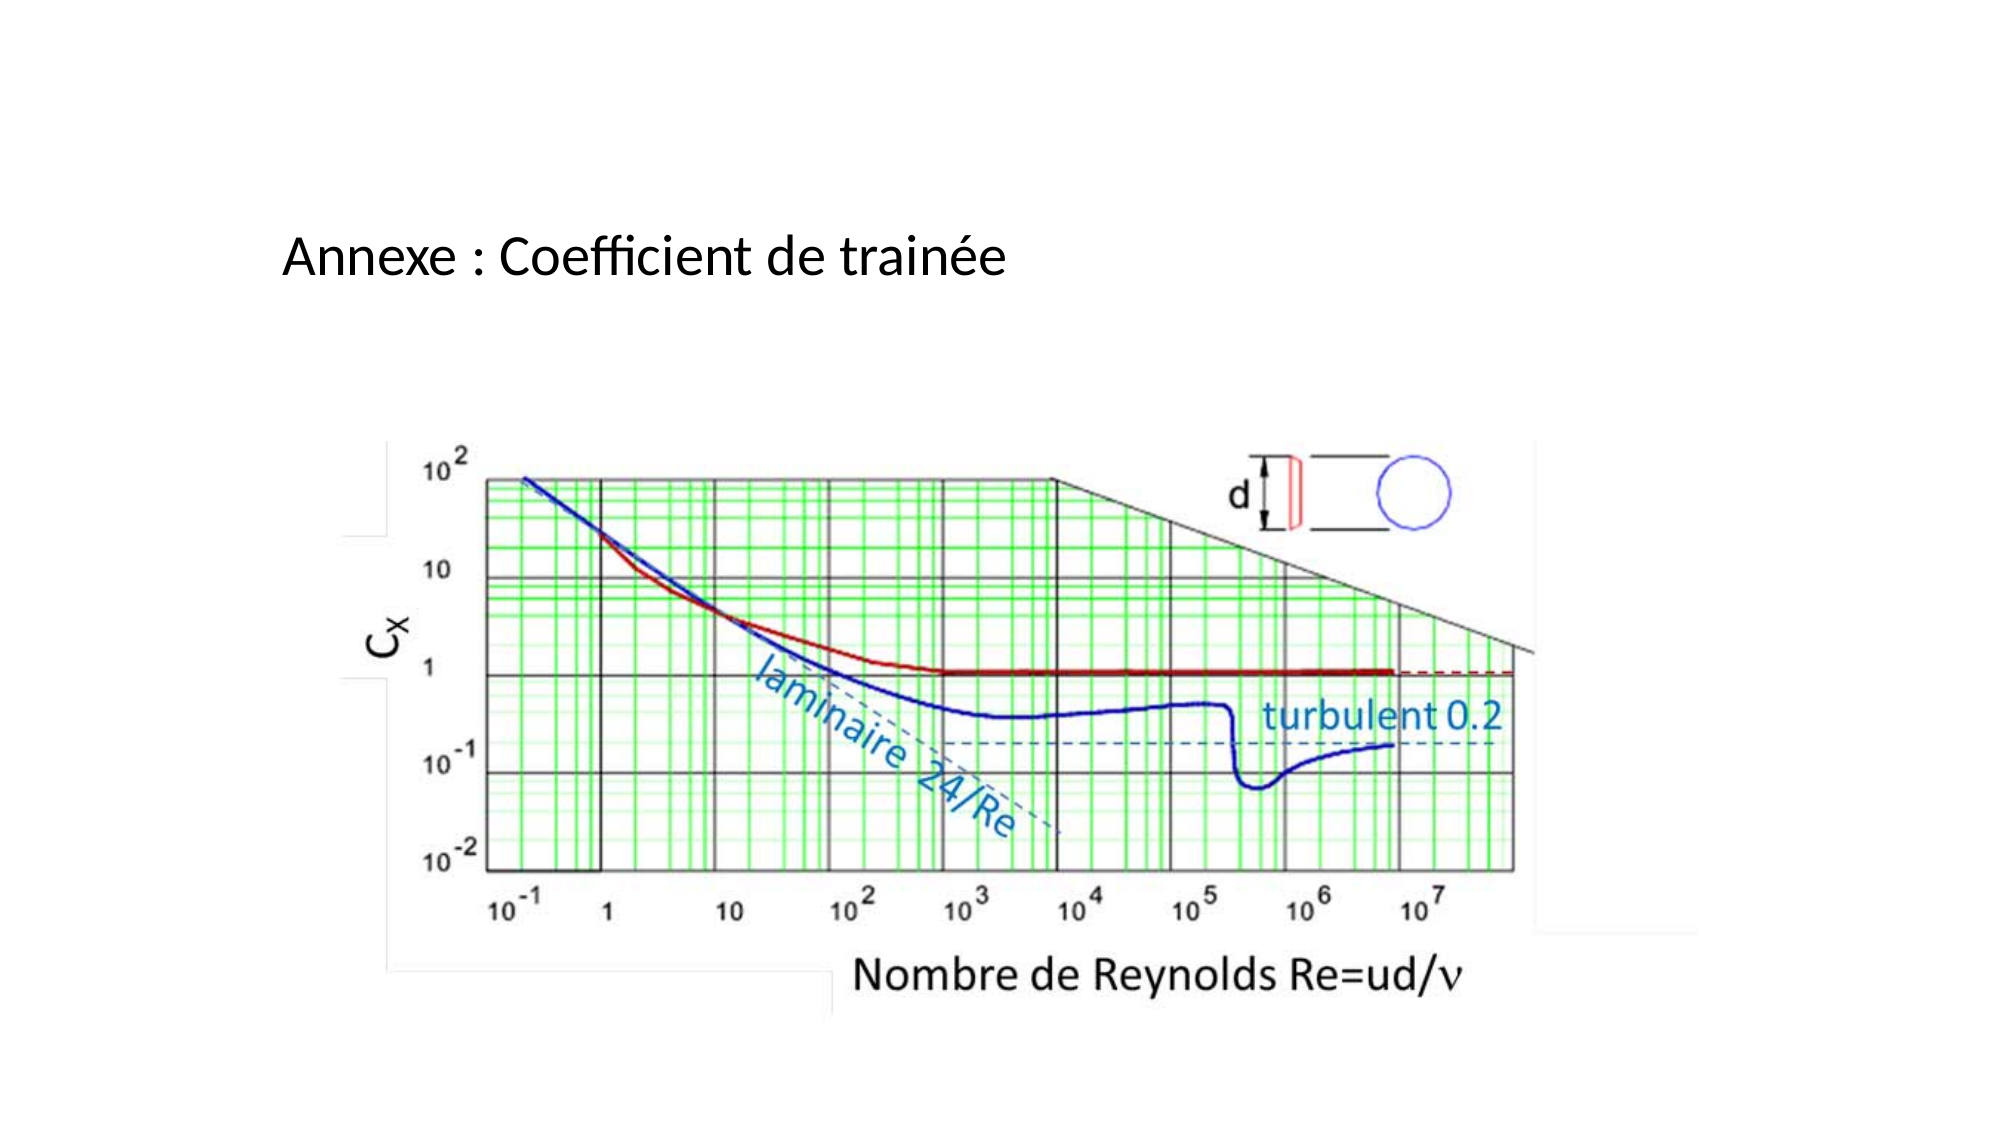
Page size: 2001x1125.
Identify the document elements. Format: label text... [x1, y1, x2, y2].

text_box Annexe : Coefficient de trainée [267, 209, 1131, 295]
picture [336, 441, 1699, 1033]
